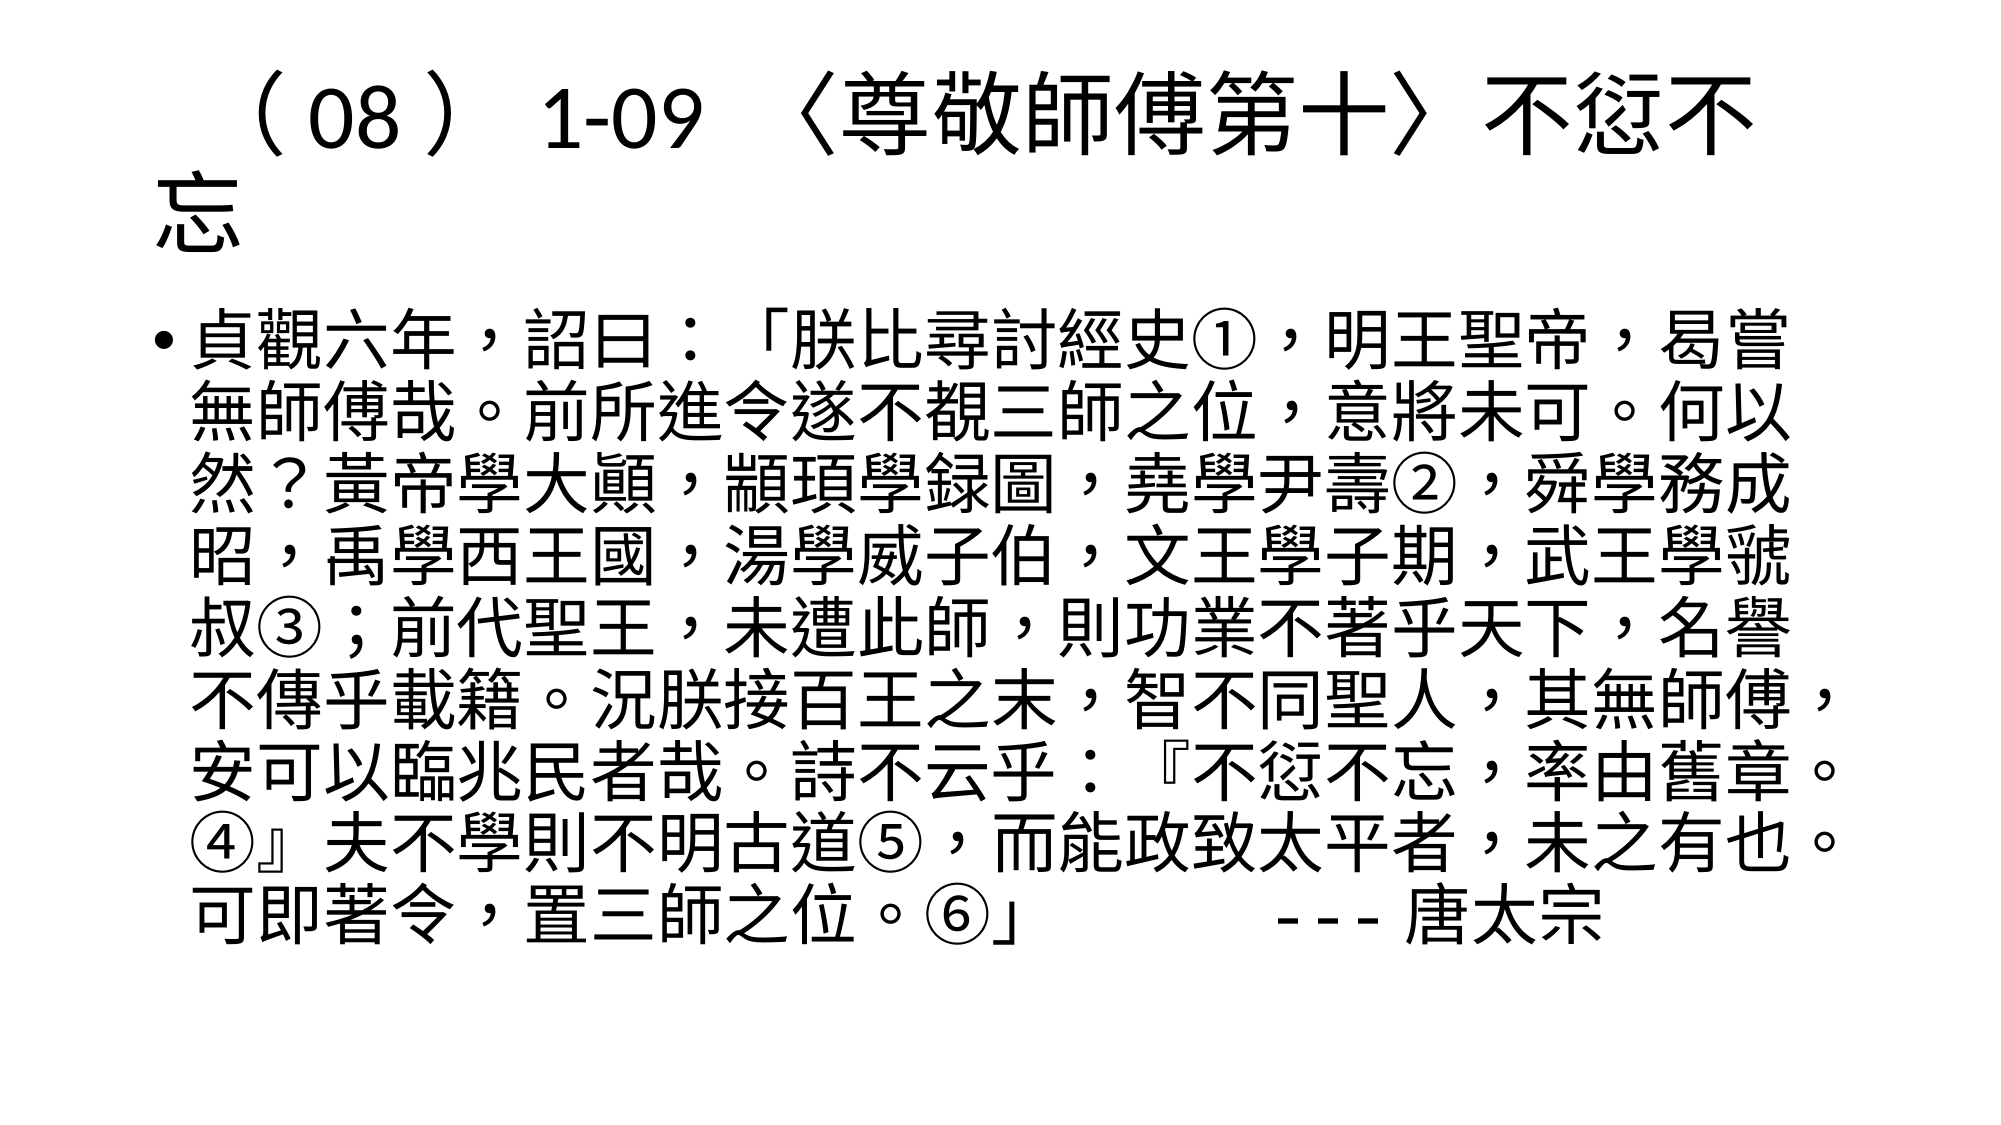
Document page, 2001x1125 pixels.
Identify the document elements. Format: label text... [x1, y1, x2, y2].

title （08）1-09 〈尊敬師傅第十〉不愆不忘 [137, 59, 1863, 278]
list 貞觀六年，詔曰：「朕比尋討經史①，明王聖帝，曷嘗無師傅哉。前所進令遂不覩三師之位，意將未可。何以然？黃帝學大顚，顓頊學録圖，堯學尹壽②，舜學務成昭，禹學西王國，湯學威子伯，文王學子期，武王學虢叔③；前代聖王，未遭此師，則功業不著乎天下，名譽不傳乎載籍。況朕接百王之末，智不同聖人，其無師傅，安可以臨兆民者哉。詩不云乎：『不愆不忘，率由舊章。④』夫不學則不明古道⑤，而能政致太平者，未之有也。可即著令，置三師之位。⑥」 ---唐太宗 [137, 299, 1863, 1014]
